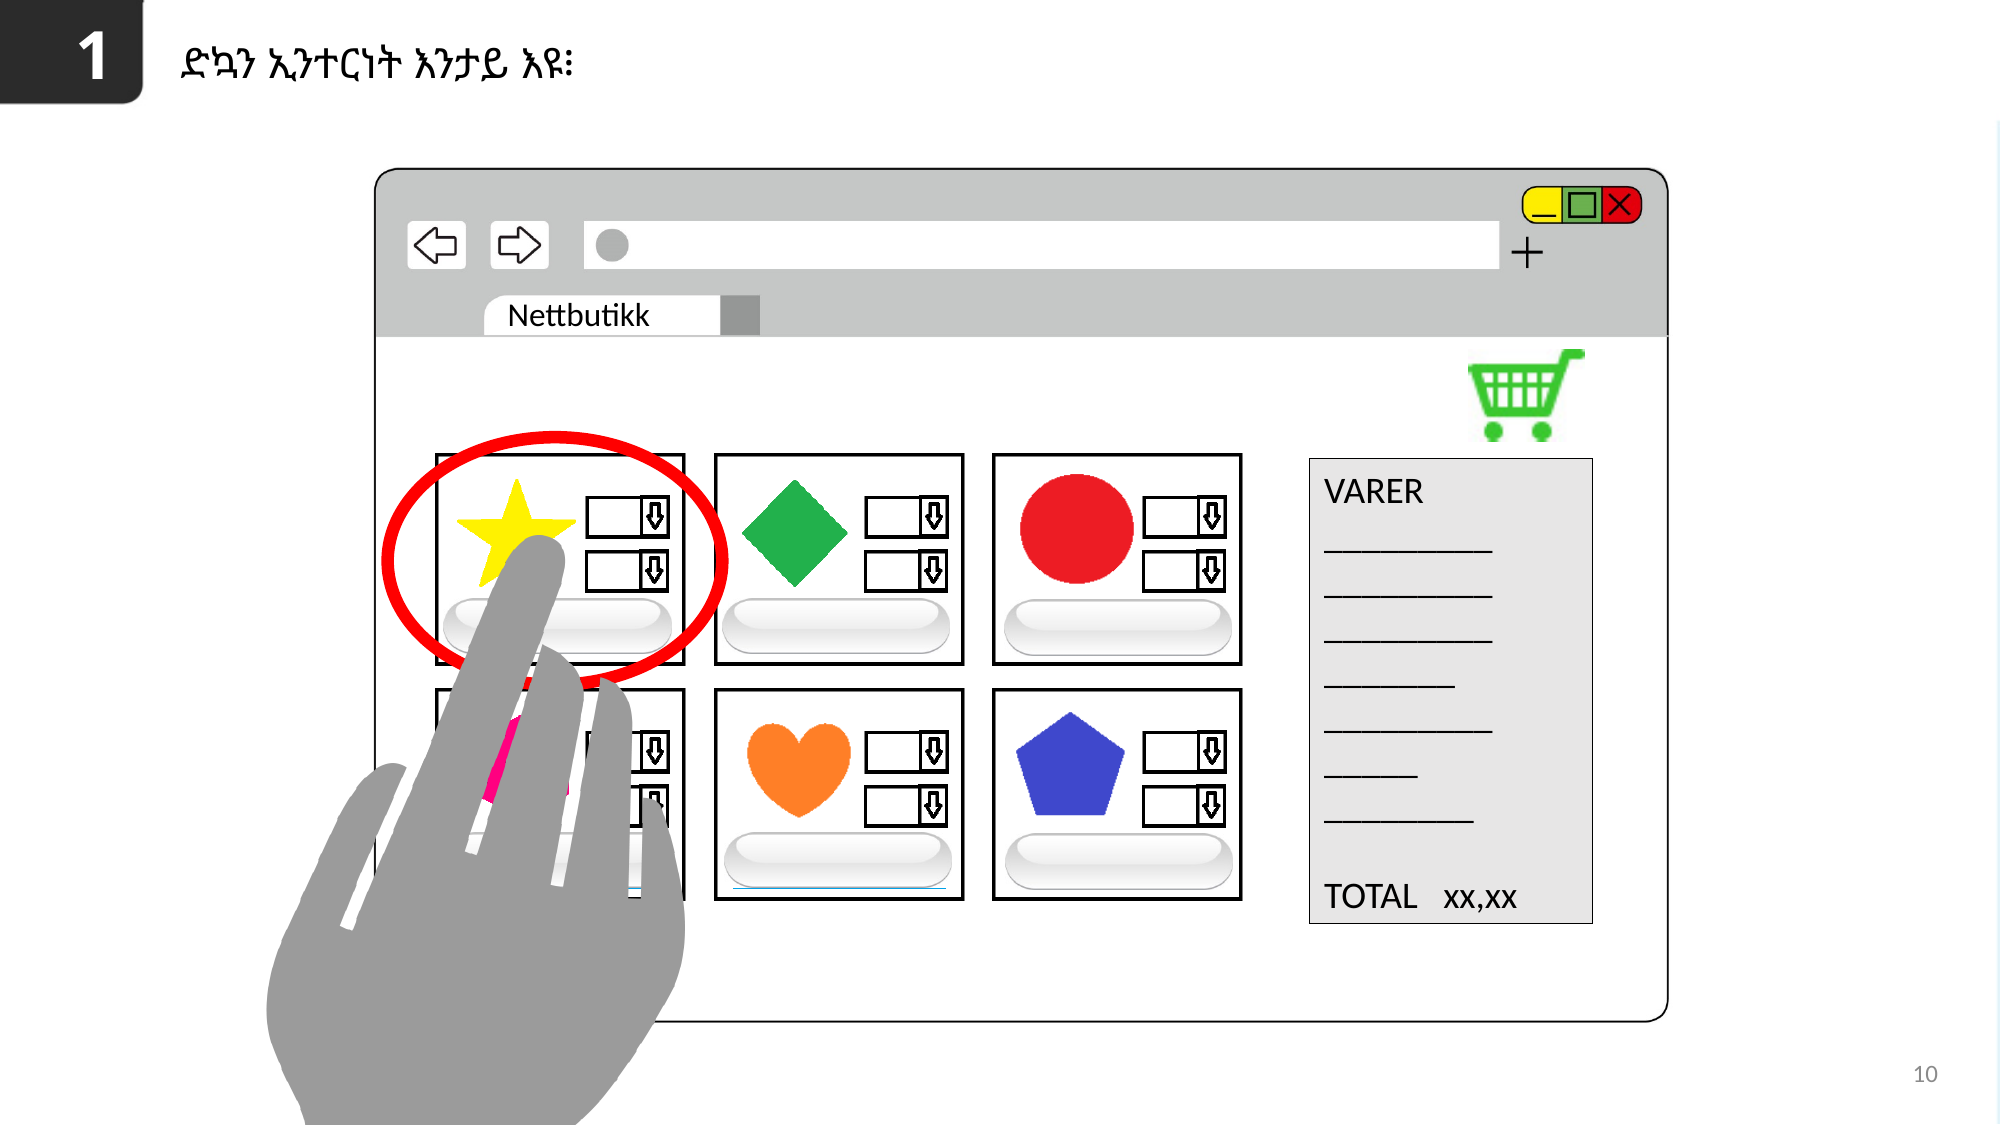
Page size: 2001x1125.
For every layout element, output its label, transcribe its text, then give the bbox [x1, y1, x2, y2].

title ድኳን ኢንተርነት እንታይ እዩ፧ [165, 34, 1864, 95]
picture [0, 0, 2000, 1125]
slide_number 10 [1733, 1042, 1954, 1103]
